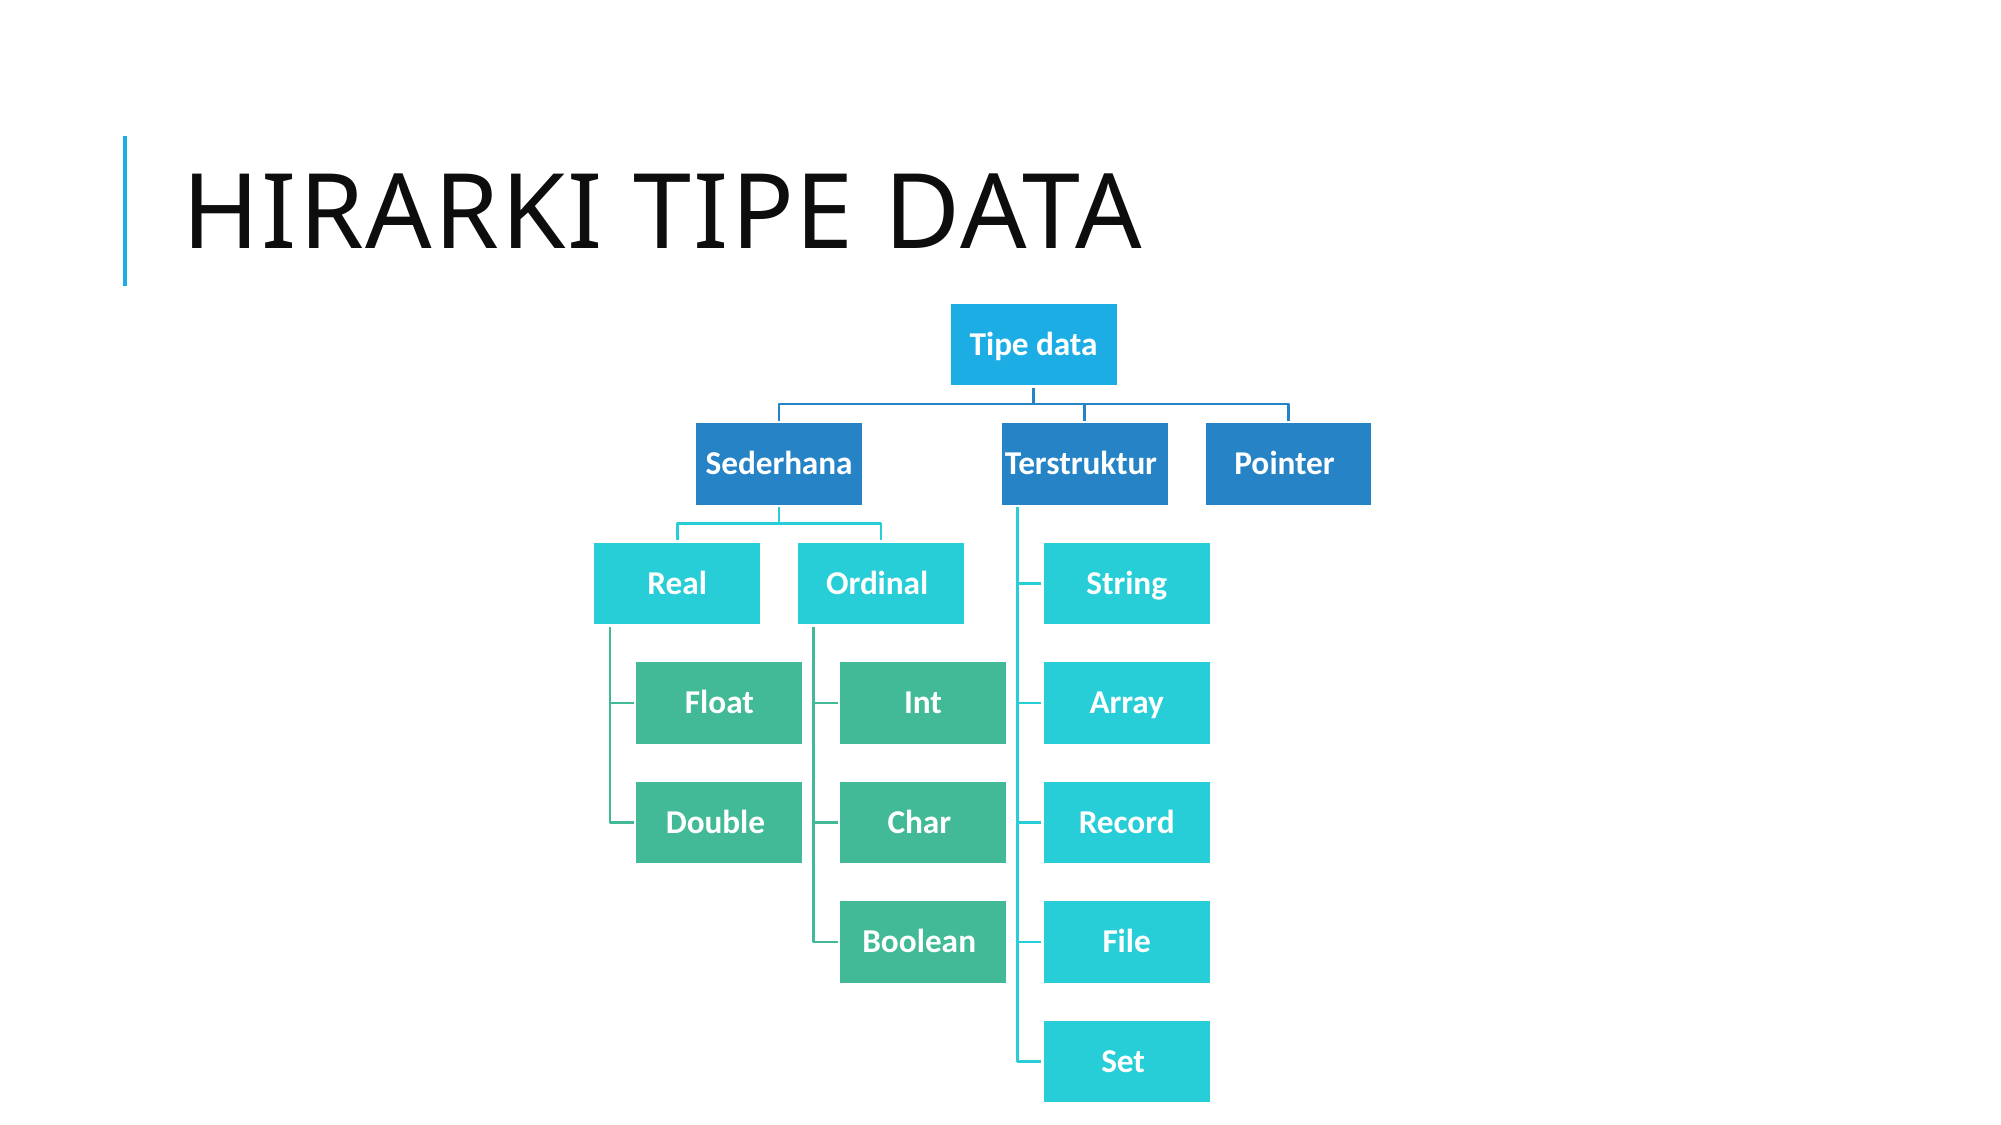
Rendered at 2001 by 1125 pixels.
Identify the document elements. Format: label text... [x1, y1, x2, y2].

title Hirarki tipe data [168, 96, 1763, 299]
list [167, 301, 1798, 1104]
